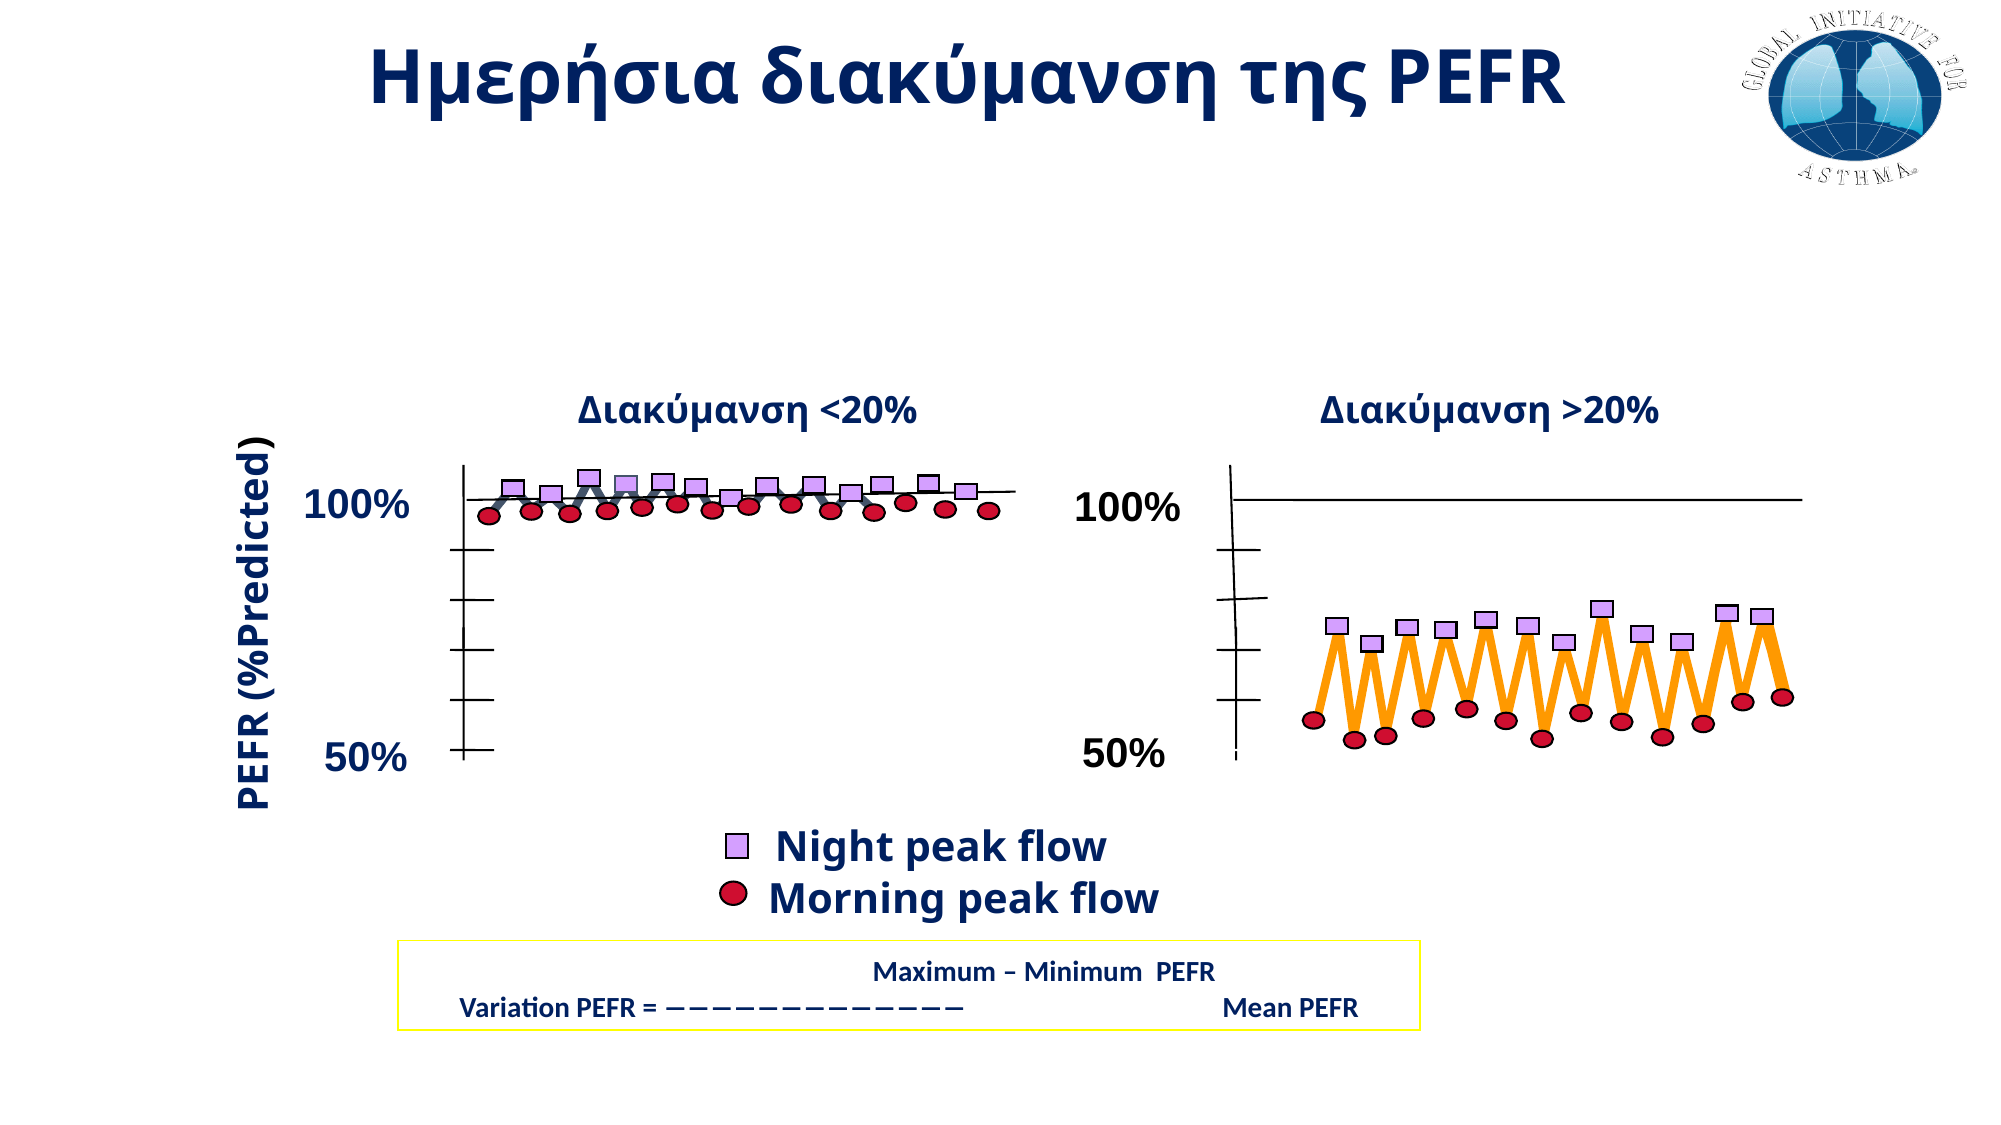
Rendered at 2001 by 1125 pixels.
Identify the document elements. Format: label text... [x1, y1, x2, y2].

text_box [819, 502, 842, 520]
text_box [578, 470, 601, 487]
text_box [934, 501, 957, 518]
text_box [652, 474, 675, 491]
text_box [614, 475, 637, 492]
text_box 50% [309, 722, 423, 788]
text_box [1343, 731, 1366, 749]
text_box [1610, 713, 1633, 731]
text_box 100% [1059, 472, 1196, 538]
text_box [1692, 715, 1715, 733]
text_box [1715, 605, 1738, 622]
text_box [520, 503, 543, 520]
text_box [780, 496, 803, 513]
text_box [1570, 704, 1592, 722]
text_box [1590, 600, 1613, 617]
text_box [596, 502, 619, 520]
text_box [1631, 626, 1654, 642]
text_box [682, 497, 708, 513]
text_box [894, 494, 917, 512]
text_box [1671, 634, 1693, 650]
text_box [726, 834, 749, 858]
text_box [1374, 727, 1397, 745]
text_box [1508, 635, 1582, 730]
text_box [1426, 628, 1506, 720]
text_box [1412, 710, 1435, 727]
text_box [1751, 608, 1774, 625]
text_box [870, 476, 893, 493]
text_box 100% [288, 469, 426, 535]
text_box [1516, 618, 1539, 635]
text_box [1553, 634, 1576, 651]
text_box [720, 881, 747, 905]
text_box [685, 478, 707, 495]
text_box Διακύμανση <20% [509, 373, 987, 445]
text_box [757, 496, 784, 512]
text_box [803, 477, 825, 493]
text_box [840, 485, 863, 501]
text_box [917, 475, 940, 492]
text_box [1302, 712, 1325, 729]
text_box [863, 504, 886, 521]
text_box [1651, 729, 1674, 746]
text_box [1326, 617, 1349, 634]
text_box [1584, 617, 1622, 721]
title Ημερήσια διακύμανση της PEFR [0, 31, 1958, 219]
text_box PEFR (%Predicted) [218, 421, 284, 828]
text_box [1360, 635, 1383, 652]
text_box Morning peak flow [753, 864, 1175, 930]
text_box [1703, 622, 1741, 720]
text_box [575, 487, 605, 514]
text_box [722, 506, 739, 512]
text_box [617, 492, 636, 497]
text_box [954, 483, 977, 500]
text_box [558, 505, 581, 523]
text_box [977, 502, 1000, 520]
text_box [478, 507, 500, 525]
text_box [538, 503, 563, 515]
text_box [839, 500, 869, 511]
text_box 50% [1067, 718, 1240, 783]
text_box [737, 498, 760, 515]
text_box Night peak flow [760, 812, 1123, 877]
text_box [798, 495, 825, 511]
picture [1741, 10, 1967, 185]
text_box [1396, 619, 1419, 636]
text_box [1731, 693, 1754, 711]
text_box [1318, 634, 1425, 732]
text_box [649, 491, 674, 513]
text_box [701, 502, 724, 519]
text_box [1434, 621, 1457, 638]
text_box [495, 500, 527, 515]
text_box Διακύμανση >20% [1251, 373, 1729, 445]
text_box [1495, 712, 1517, 730]
text_box Maximum – Minimum PEFR Variation PEFR =  Mean PEFR [398, 940, 1421, 1031]
text_box [1531, 730, 1554, 748]
text_box [1624, 642, 1701, 729]
text_box [1771, 689, 1794, 706]
text_box [1744, 625, 1786, 706]
text_box [1455, 700, 1478, 718]
text_box [756, 478, 778, 494]
text_box [539, 486, 562, 503]
text_box [631, 499, 654, 516]
text_box [720, 490, 742, 506]
text_box [1475, 611, 1498, 628]
text_box [666, 496, 689, 513]
text_box [502, 480, 525, 497]
text_box [613, 498, 637, 514]
